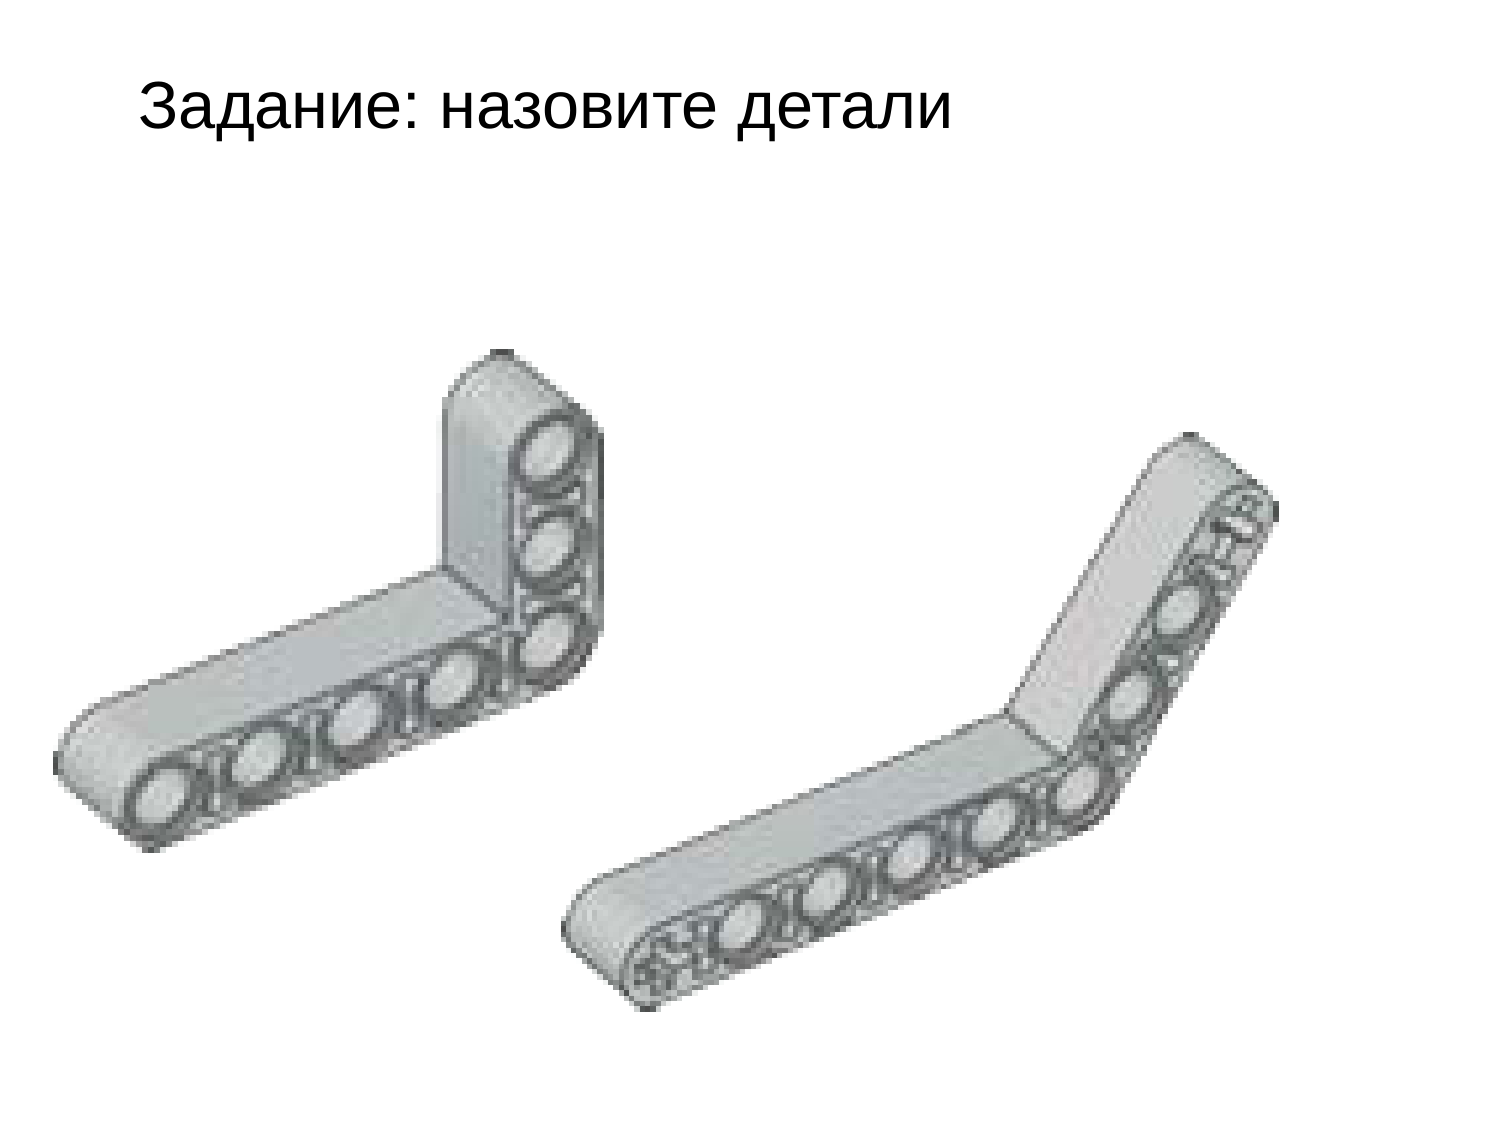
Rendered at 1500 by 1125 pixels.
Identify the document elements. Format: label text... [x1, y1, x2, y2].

picture [52, 349, 1280, 1012]
text_box Задание: назовите детали [123, 54, 1353, 150]
